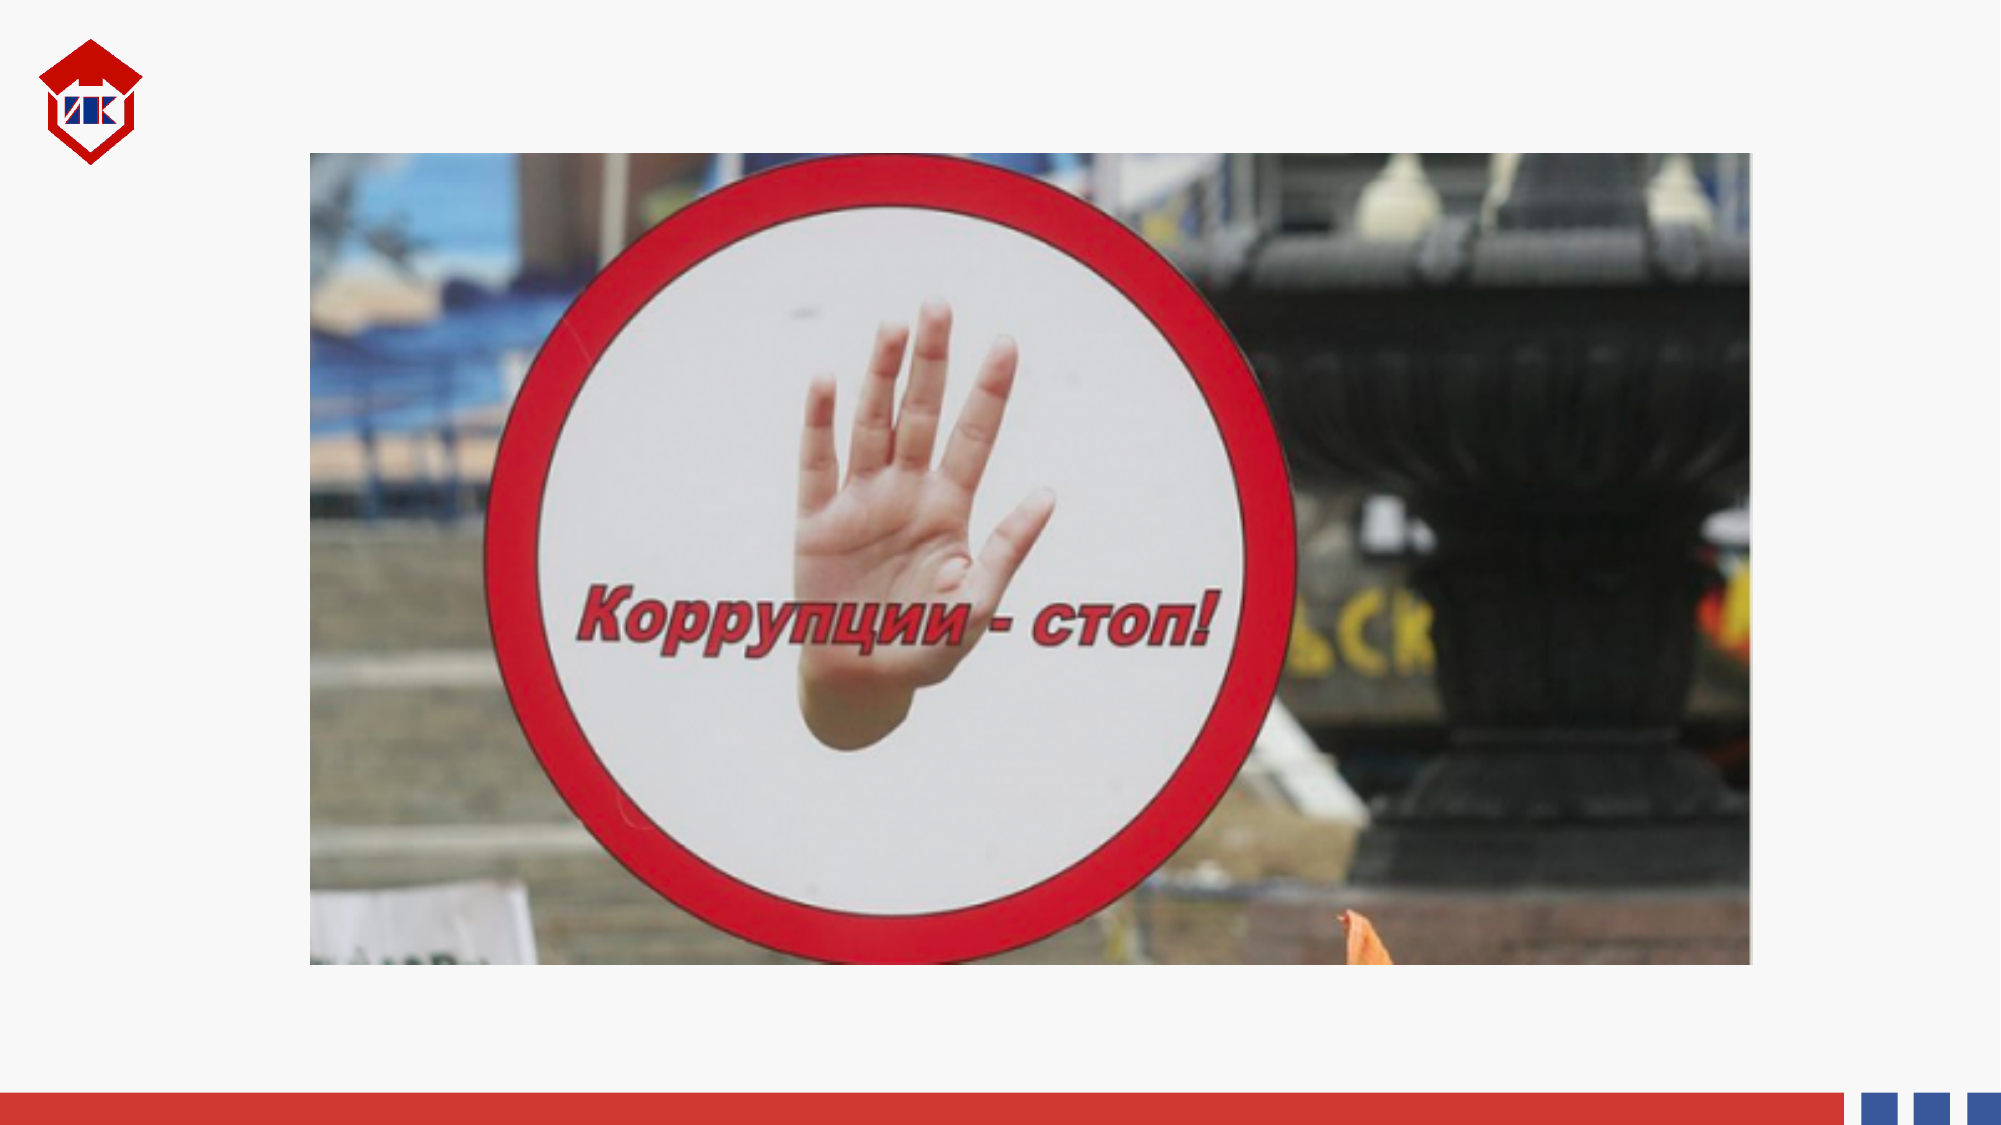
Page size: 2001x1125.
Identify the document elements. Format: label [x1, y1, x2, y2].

picture [18, 9, 152, 180]
list [310, 153, 1753, 965]
